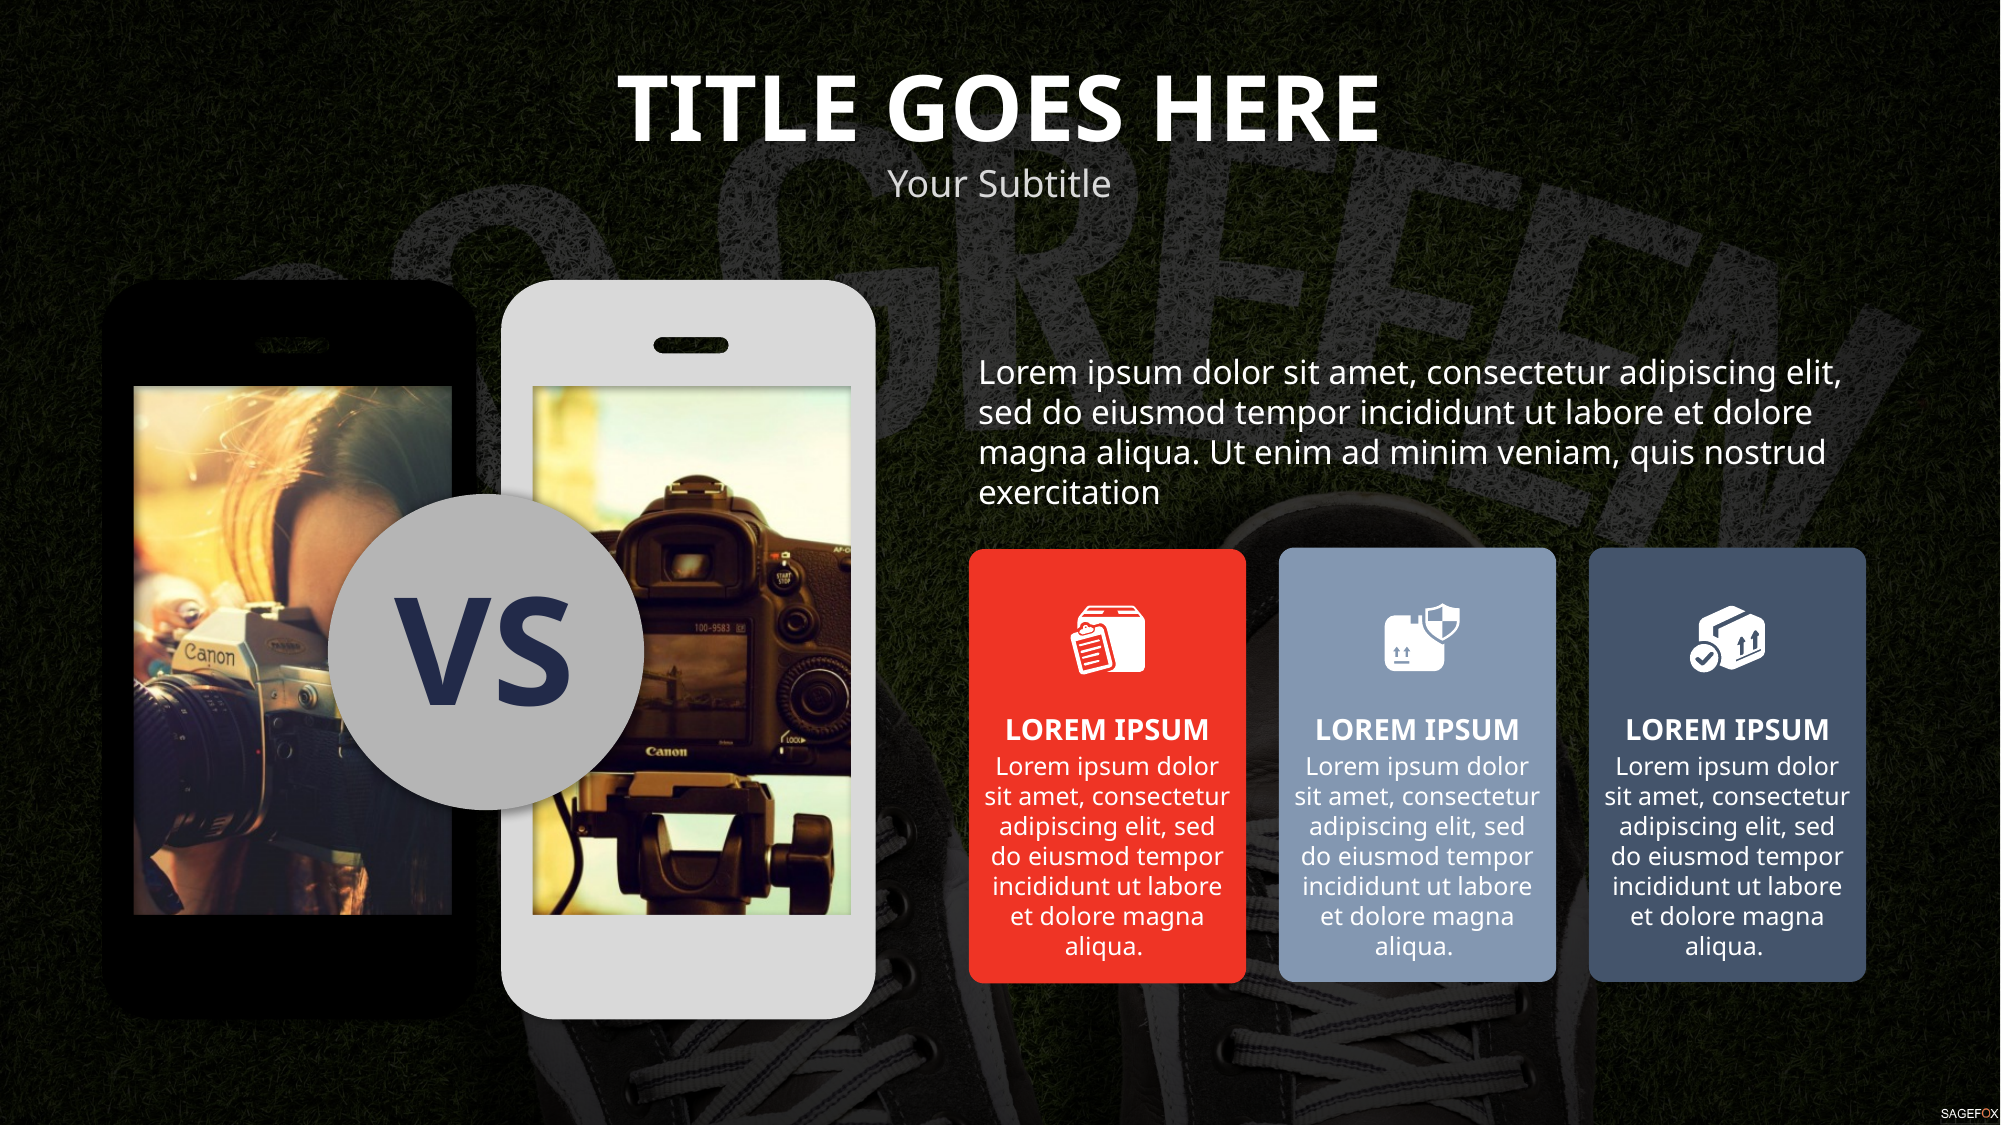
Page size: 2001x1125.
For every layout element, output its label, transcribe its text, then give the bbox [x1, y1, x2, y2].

text_box [1070, 625, 1113, 675]
text_box [544, 397, 847, 912]
text_box [1698, 605, 1765, 670]
text_box [1277, 546, 1558, 984]
text_box VS [334, 547, 635, 748]
text_box [326, 604, 334, 700]
text_box [366, 492, 606, 547]
text_box LOREM IPSUM Lorem ipsum dolor sit amet, consectetur adipiscing elit, sed do eiusmod tempor incididunt ut labore et dolore magna aliqua. [968, 703, 1247, 968]
text_box Lorem ipsum dolor sit amet, consectetur adipiscing elit, sed do eiusmod tempor incididunt ut labore et dolore magna aliqua. Ut enim ad minim veniam, quis nostrud exercitation [963, 343, 1867, 519]
text_box [1077, 605, 1145, 672]
picture [0, 0, 2001, 1125]
text_box [967, 548, 1248, 985]
text_box [1425, 603, 1460, 641]
text_box [635, 596, 646, 708]
text_box [1587, 546, 1868, 984]
text_box [1689, 643, 1719, 673]
text_box [501, 279, 876, 1020]
text_box [102, 279, 477, 1020]
text_box LOREM IPSUM Lorem ipsum dolor sit amet, consectetur adipiscing elit, sed do eiusmod tempor incididunt ut labore et dolore magna aliqua. [1278, 703, 1557, 968]
text_box LOREM IPSUM Lorem ipsum dolor sit amet, consectetur adipiscing elit, sed do eiusmod tempor incididunt ut labore et dolore magna aliqua. [1588, 703, 1867, 968]
text_box [1384, 615, 1445, 672]
text_box [144, 397, 449, 912]
text_box TITLE GOES HERE Your Subtitle [548, 42, 1452, 212]
text_box [359, 748, 613, 812]
